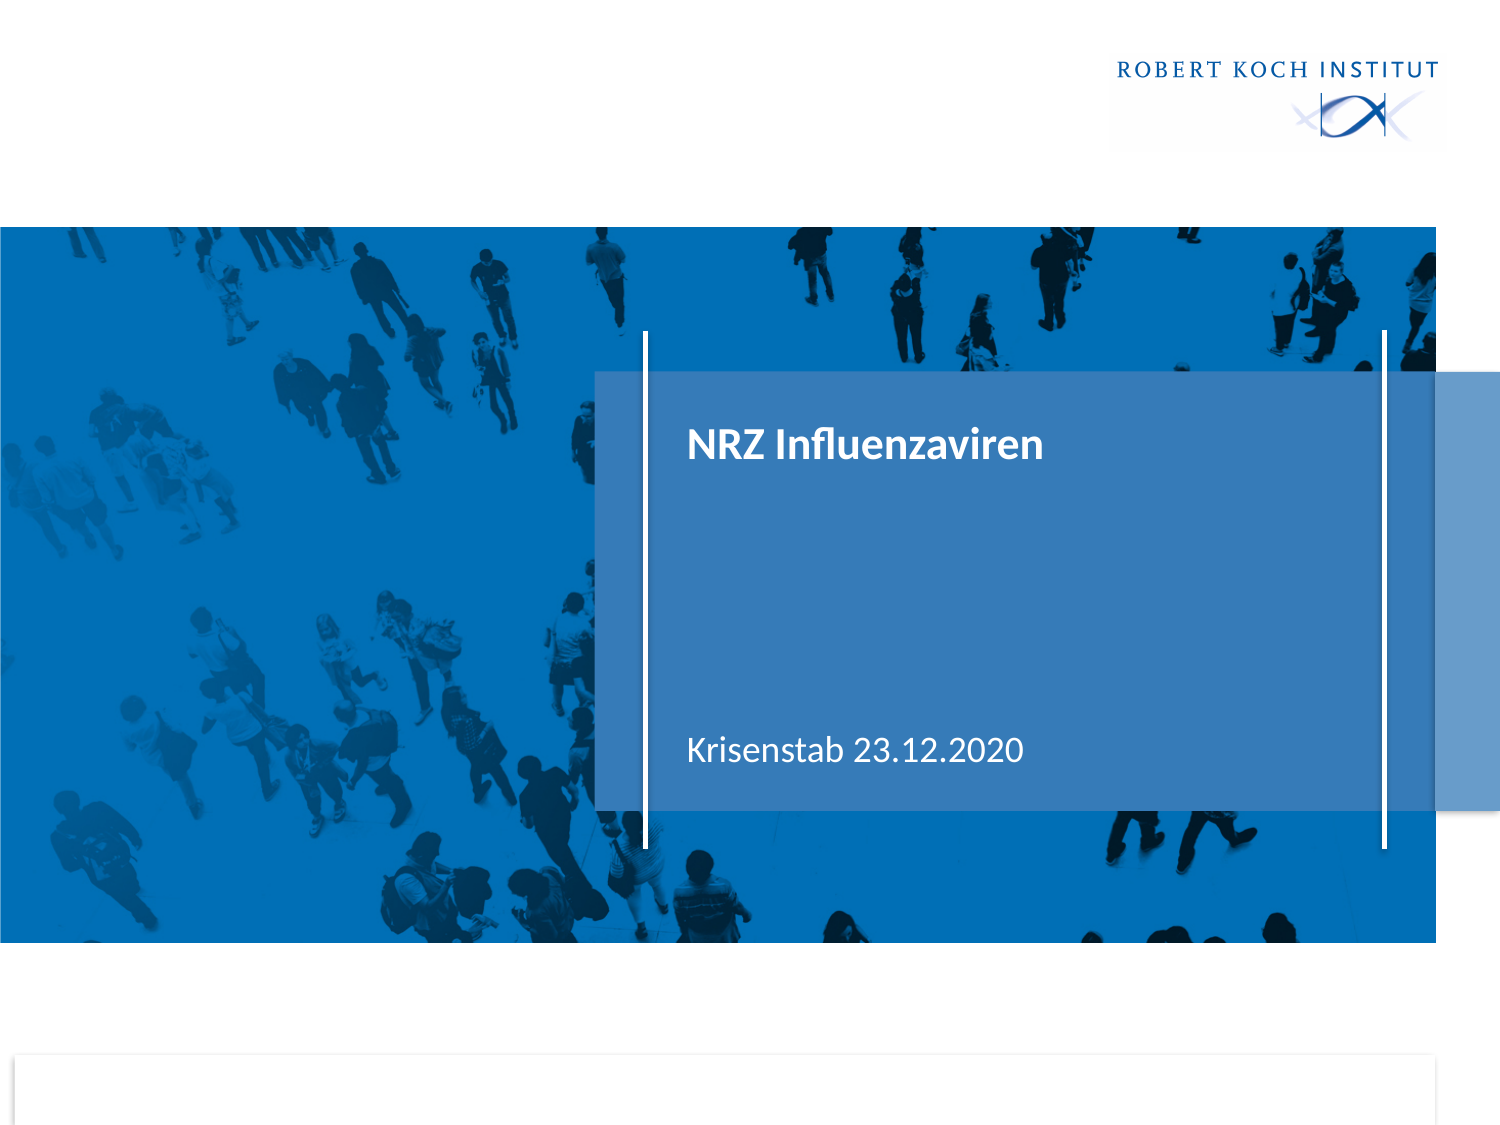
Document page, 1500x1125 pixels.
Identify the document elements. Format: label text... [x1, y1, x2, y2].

title NRZ Influenzaviren [645, 371, 1385, 626]
list Krisenstab 23.12.2020 [645, 626, 1385, 811]
picture [1109, 53, 1447, 152]
picture [0, 227, 1436, 943]
